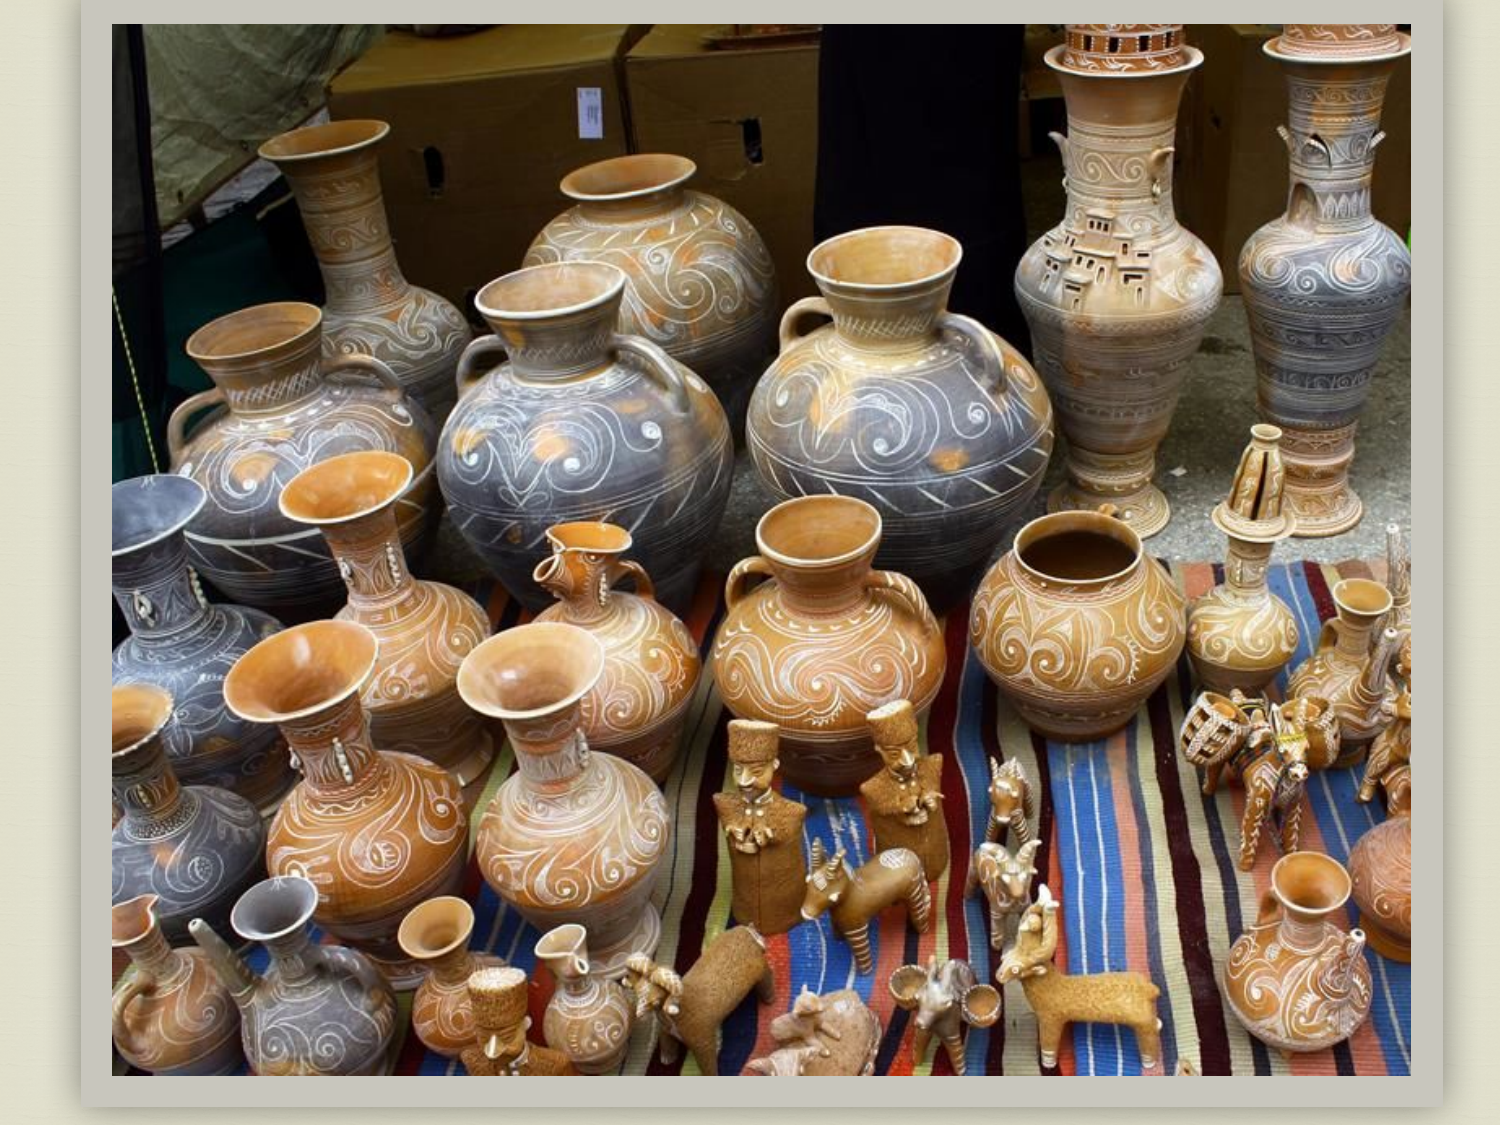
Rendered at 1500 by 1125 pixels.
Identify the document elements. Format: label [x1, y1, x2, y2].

picture [111, 22, 1412, 1077]
